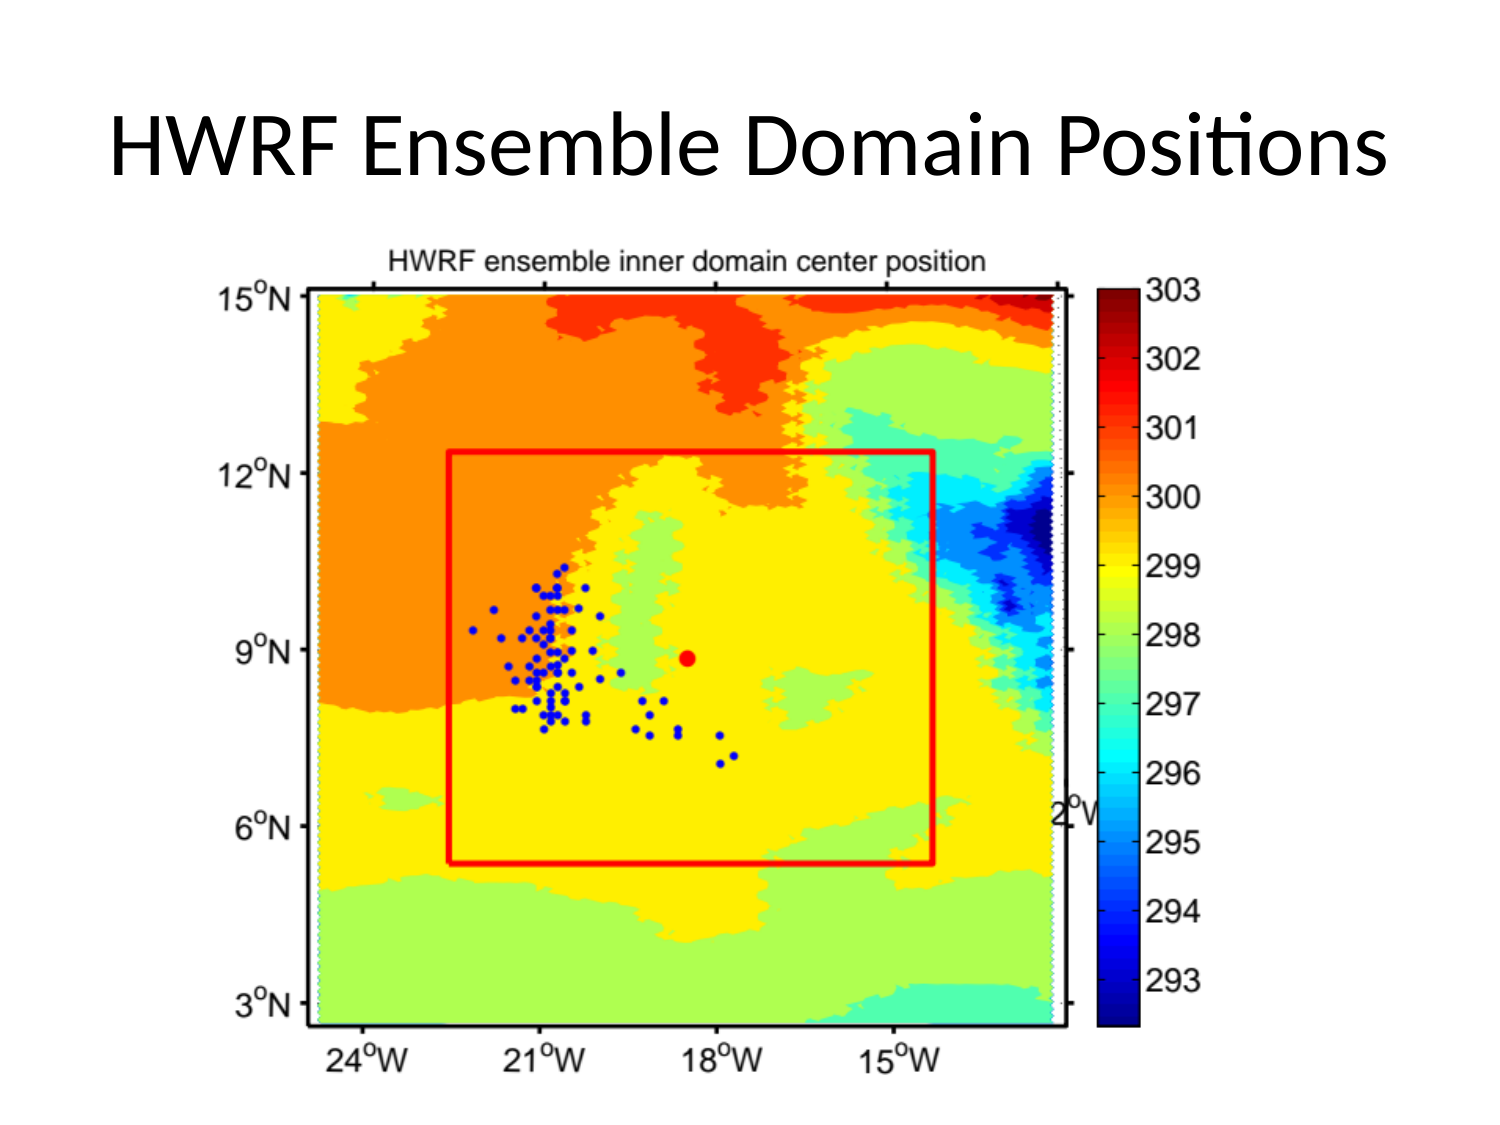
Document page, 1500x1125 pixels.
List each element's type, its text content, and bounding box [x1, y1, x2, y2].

title HWRF Ensemble Domain Positions [75, 45, 1425, 233]
picture [191, 232, 1207, 1083]
